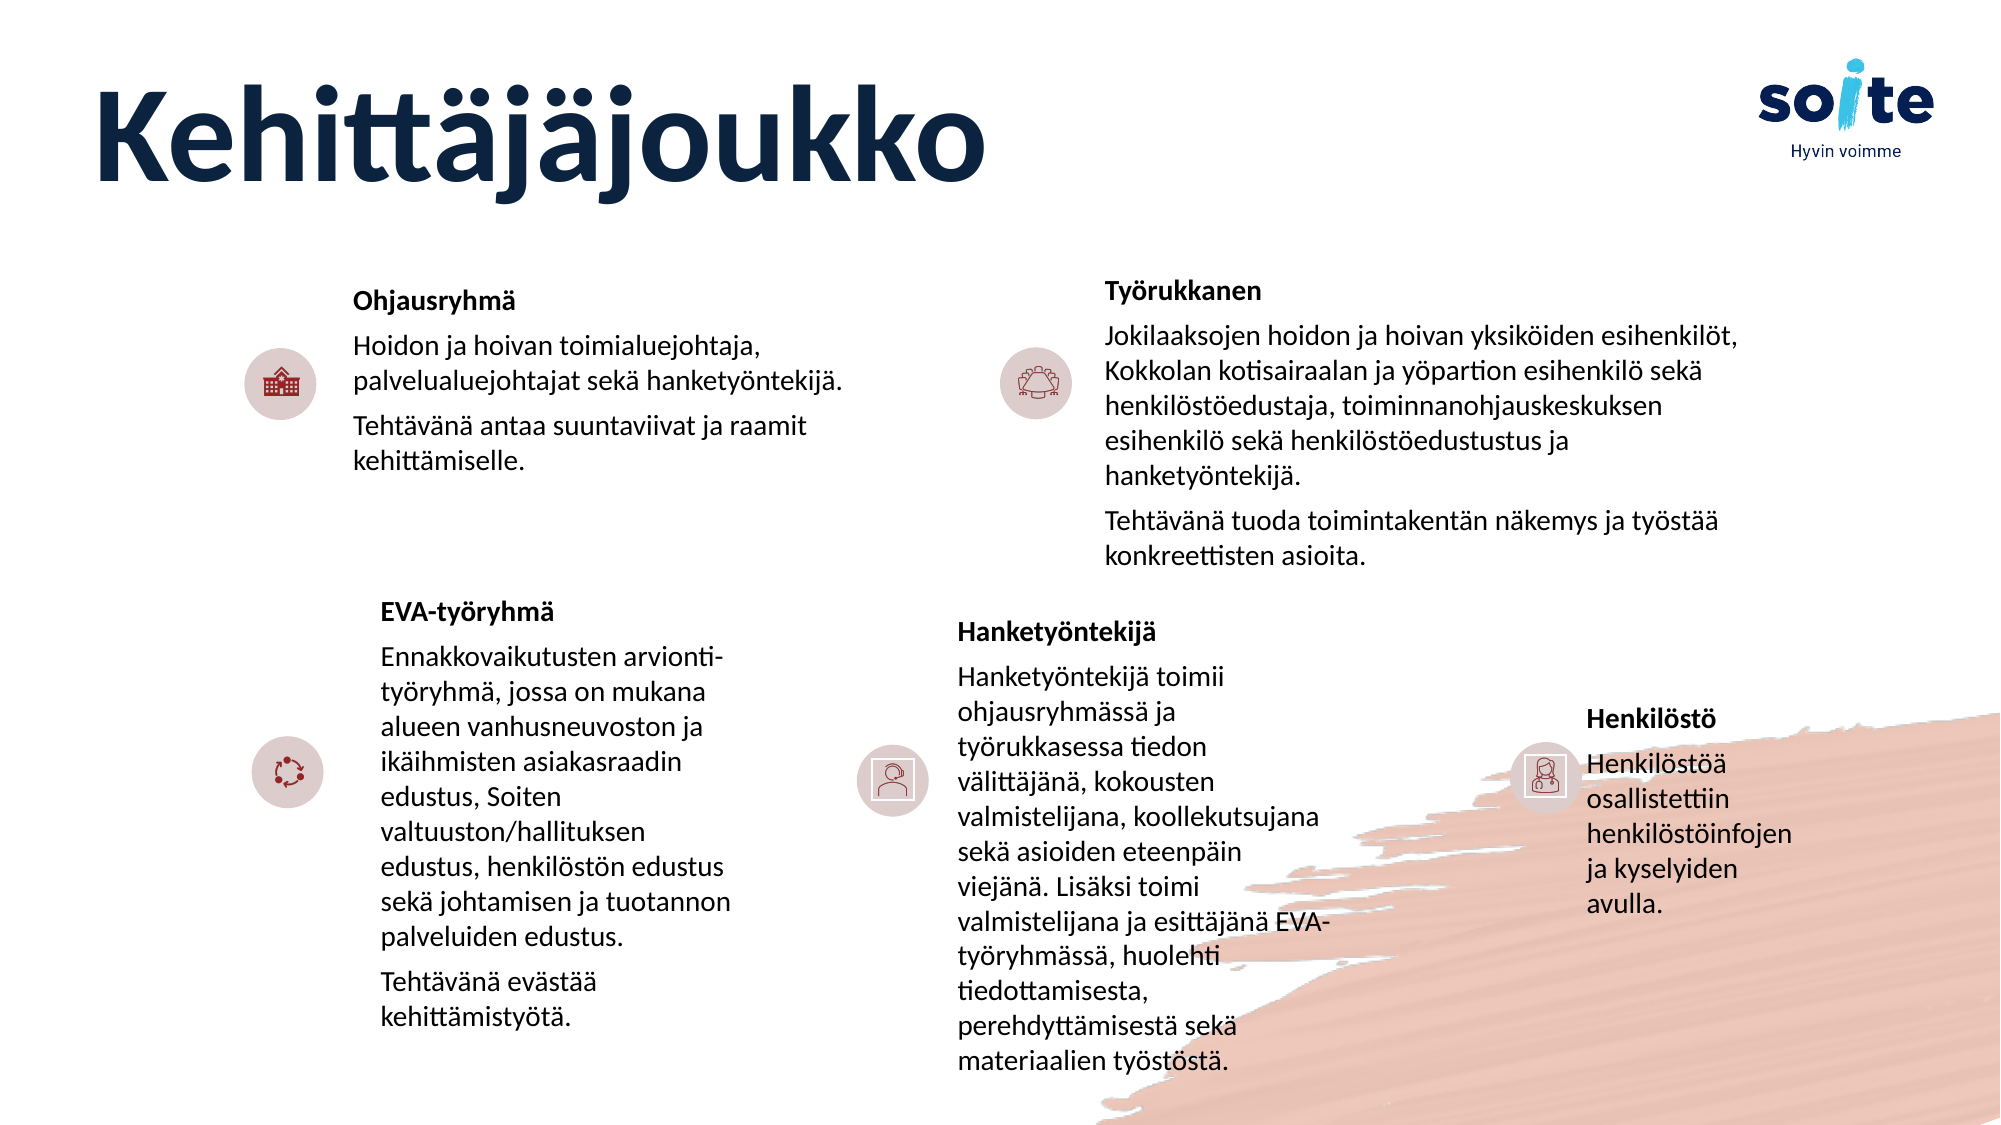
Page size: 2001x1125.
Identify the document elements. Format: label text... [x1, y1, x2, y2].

picture [806, 490, 2001, 1125]
picture [1700, 24, 1992, 211]
title Kehittäjäjoukko [94, 75, 1695, 220]
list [94, 220, 1905, 1079]
